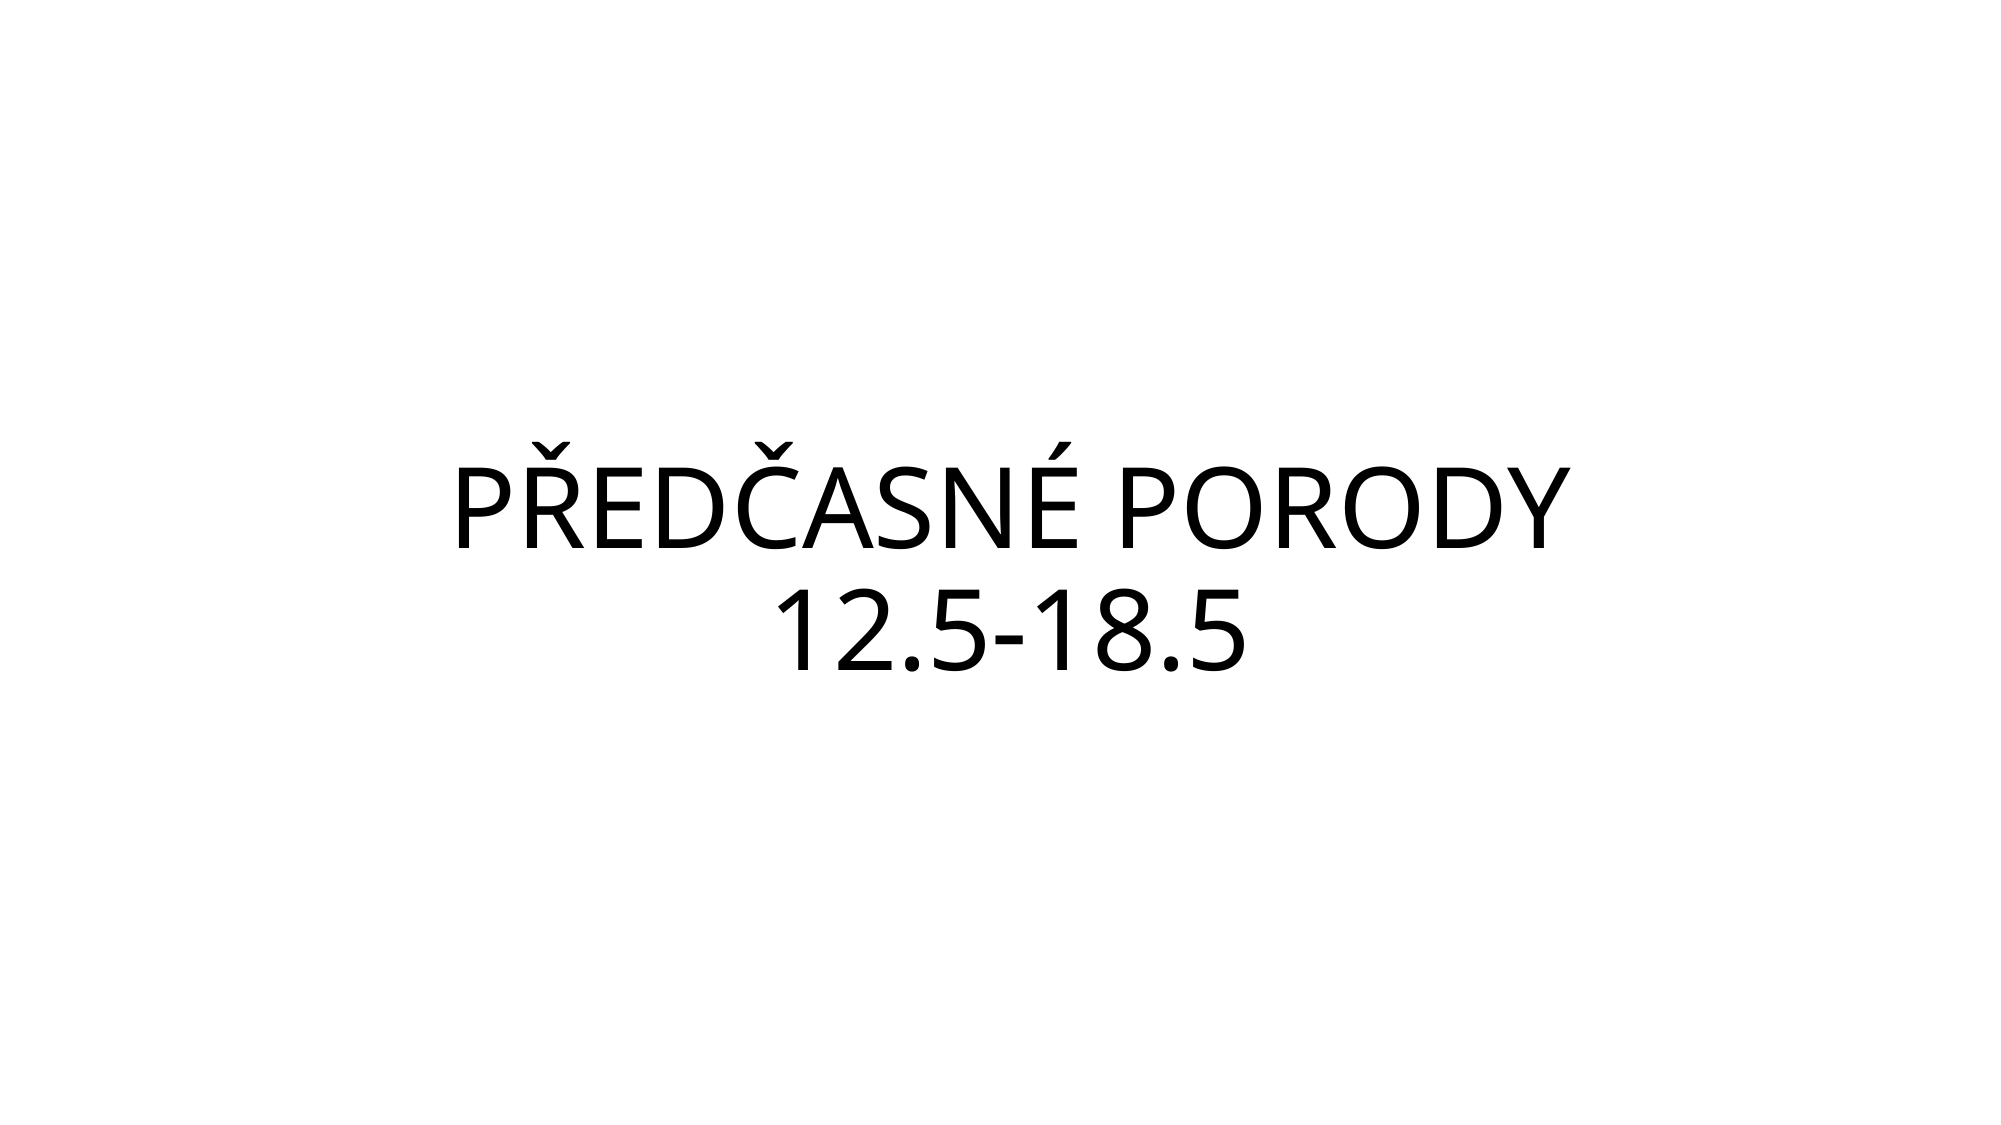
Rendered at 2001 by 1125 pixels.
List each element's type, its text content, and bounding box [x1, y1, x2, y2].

title PŘEDČASNÉ PORODY 12.5-18.5 [162, 464, 1888, 682]
